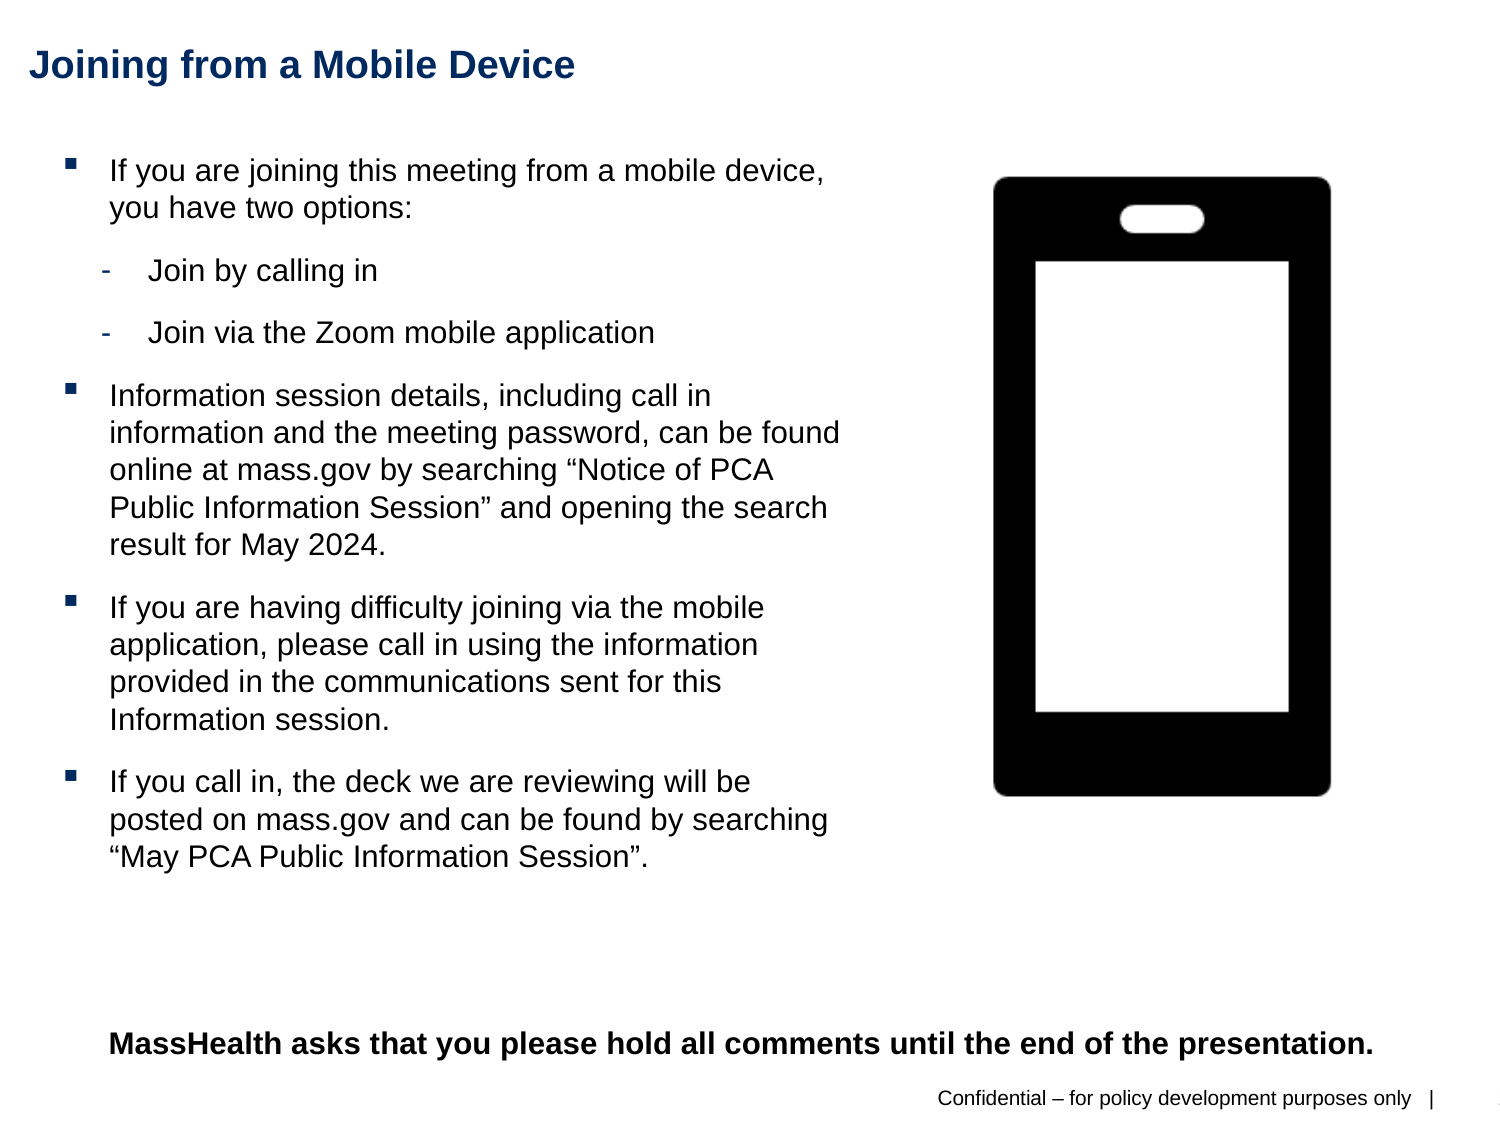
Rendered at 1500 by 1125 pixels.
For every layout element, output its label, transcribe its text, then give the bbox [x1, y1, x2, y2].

text_box MassHealth asks that you please hold all comments until the end of the presentation. [62, 1015, 1423, 1068]
title Joining from a Mobile Device [28, 38, 1350, 88]
picture [824, 149, 1500, 826]
list If you are joining this meeting from a mobile device, you have two options: Join by calling in Join via the Zoom mobile application Information session details, including call in information and the meeting password, can be found online at mass.gov by searching “Notice of PCA Public Information Session” and opening the search result for May 2024. If you are having difficulty joining via the mobile application, please call in using the information provided in the communications sent for this Information session. If you call in, the deck we are reviewing will be posted on mass.gov and can be found by searching “May PCA Public Information Session”. [62, 149, 851, 883]
